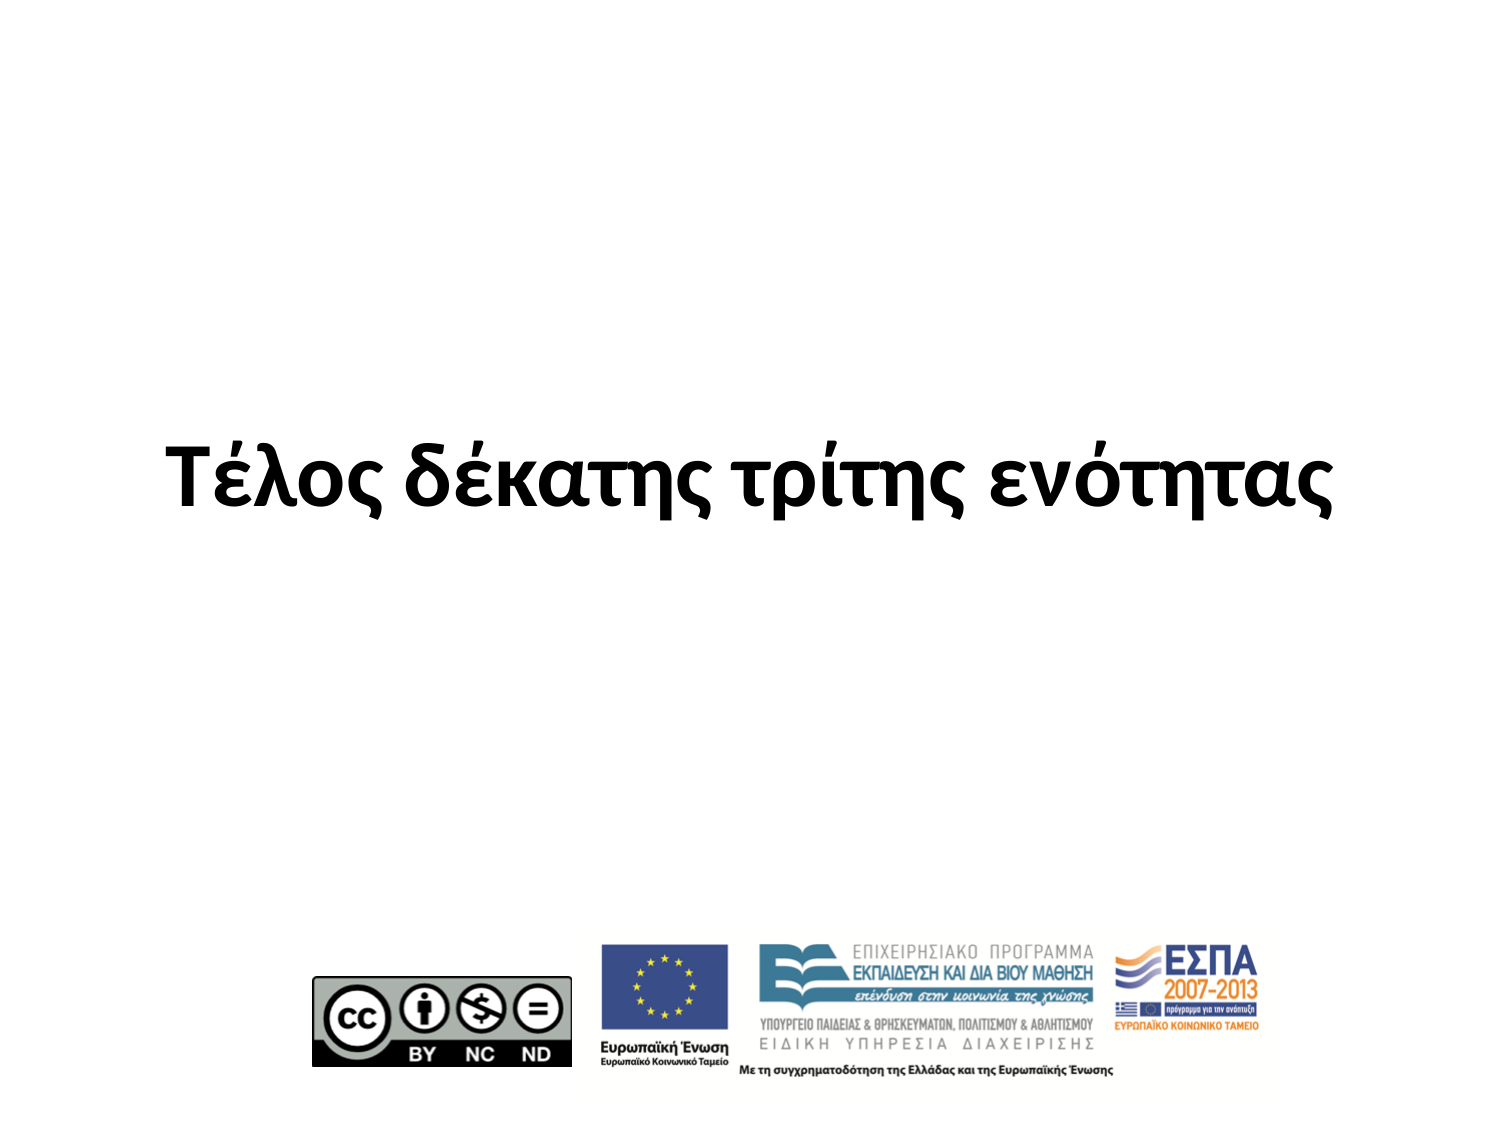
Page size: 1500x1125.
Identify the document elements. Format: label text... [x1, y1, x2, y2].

picture [312, 924, 1281, 1095]
title Τέλος δέκατης τρίτης ενότητας [112, 349, 1388, 591]
